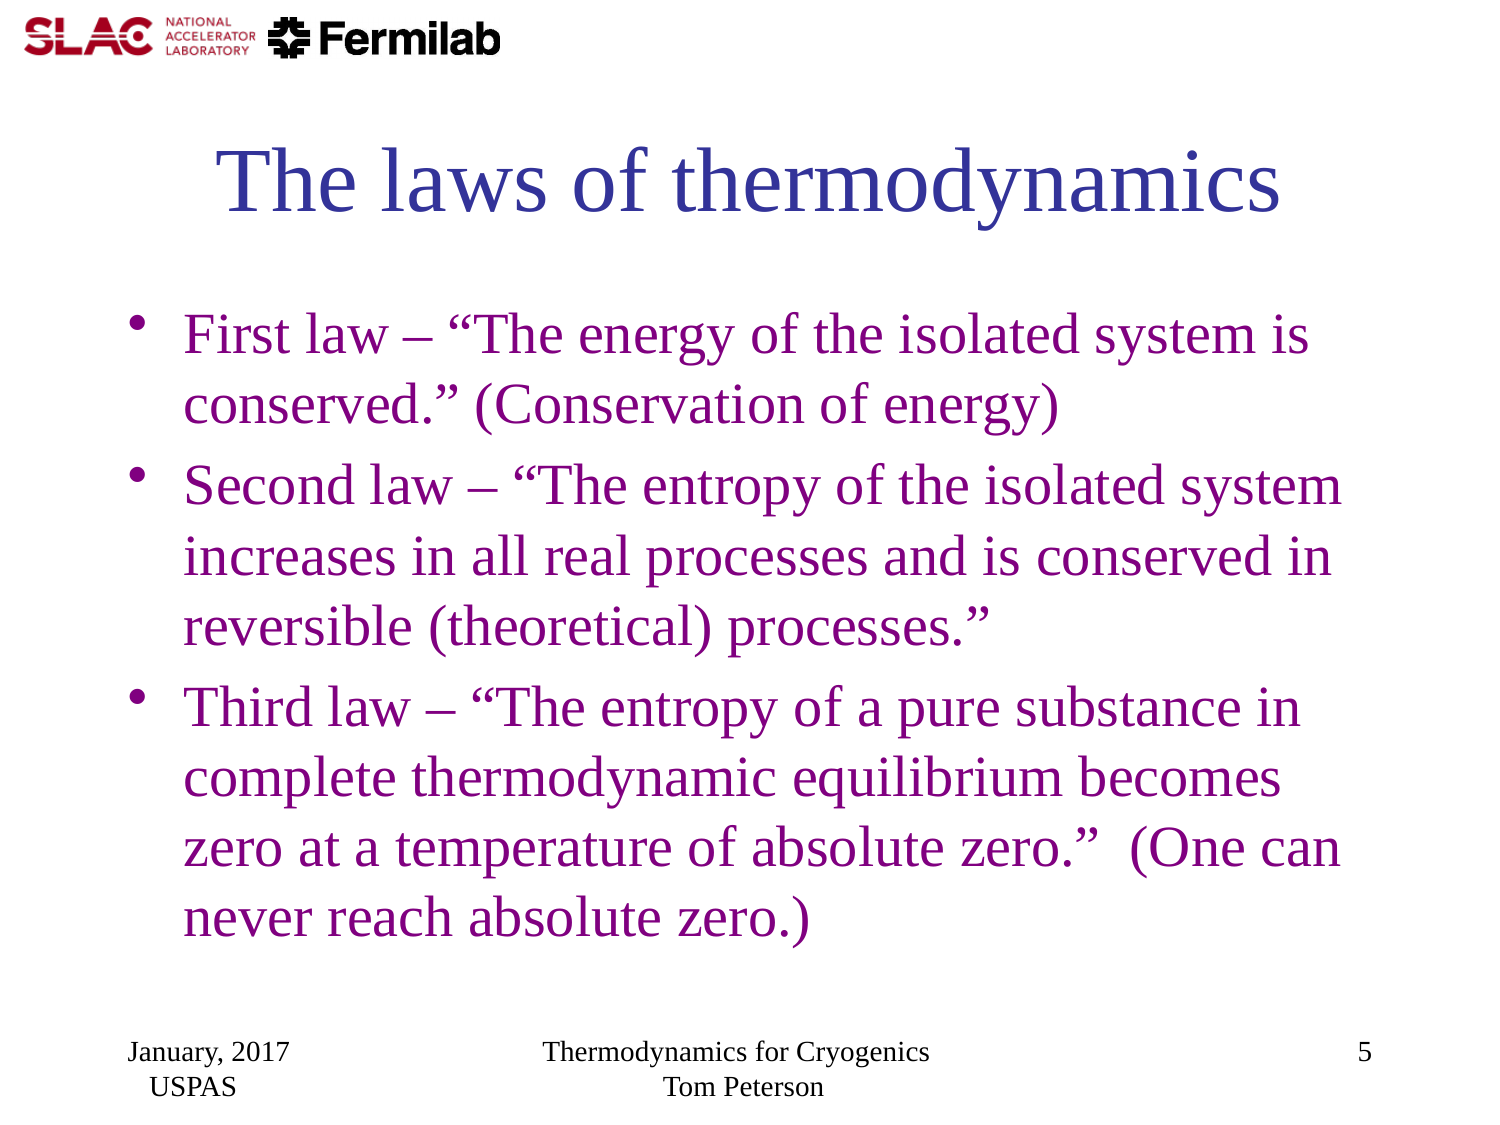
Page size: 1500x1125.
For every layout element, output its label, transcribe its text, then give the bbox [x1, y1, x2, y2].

picture [24, 17, 500, 101]
footer Thermodynamics for Cryogenics Tom Peterson [512, 1025, 975, 1100]
slide_number 5 [1074, 1025, 1388, 1100]
title The laws of thermodynamics [112, 99, 1388, 250]
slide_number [112, 1025, 313, 1100]
list First law – “The energy of the isolated system is conserved.” (Conservation of energy) Second law – “The entropy of the isolated system increases in all real processes and is conserved in reversible (theoretical) processes.” Third law – “The entropy of a pure substance in complete thermodynamic equilibrium becomes zero at a temperature of absolute zero.” (One can never reach absolute zero.) [112, 287, 1388, 1000]
